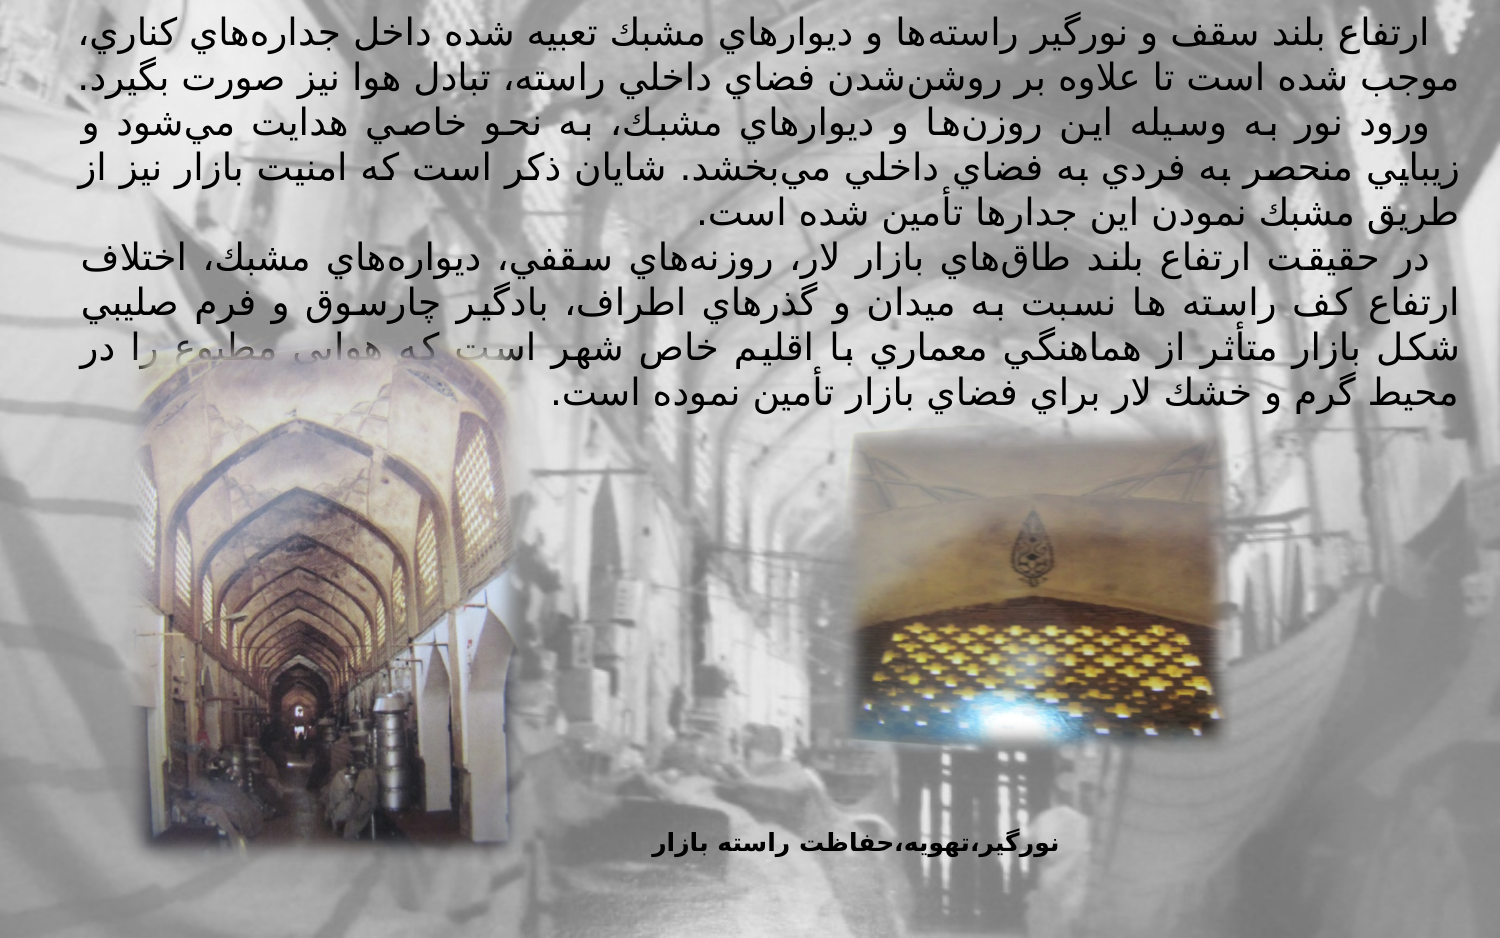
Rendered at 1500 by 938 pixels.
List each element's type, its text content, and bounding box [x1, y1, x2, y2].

picture [124, 330, 526, 865]
picture [837, 418, 1238, 757]
text_box نورگیر،تهویه،حفاظت راسته بازار [562, 818, 1150, 864]
text_box ارتفاع بلند سقف و نورگير راسته‌ها و ديوارهاي مشبك تعبيه شده داخل جداره‌هاي كناري، موجب شده است تا علاوه بر روشن‌شدن فضاي داخلي راسته، تبادل هوا نيز صورت بگيرد. ورود نور به وسيله اين روزن‌ها و ديوارهاي مشبك، به نحو خاصي هدايت مي‌شود و زيبايي منحصر به فردي به فضاي داخلي مي‌بخشد. شايان ذكر است كه امنيت بازار نيز از طريق مشبك نمودن اين جدارها تأمين شده است. در حقيقت ارتفاع بلند طاق‌هاي بازار لار، روزنه‌هاي سقفي، ديواره‌هاي مشبك، اختلاف ارتفاع كف راسته ها نسبت به ميدان و گذرهاي اطراف، بادگير چارسوق و فرم صليبي شكل بازار متأثر از هماهنگي معماري با اقليم خاص شهر است كه هوايي مطبوع را در محيط گرم و خشك لار براي فضاي بازار تأمين نموده است. [62, 0, 1475, 421]
